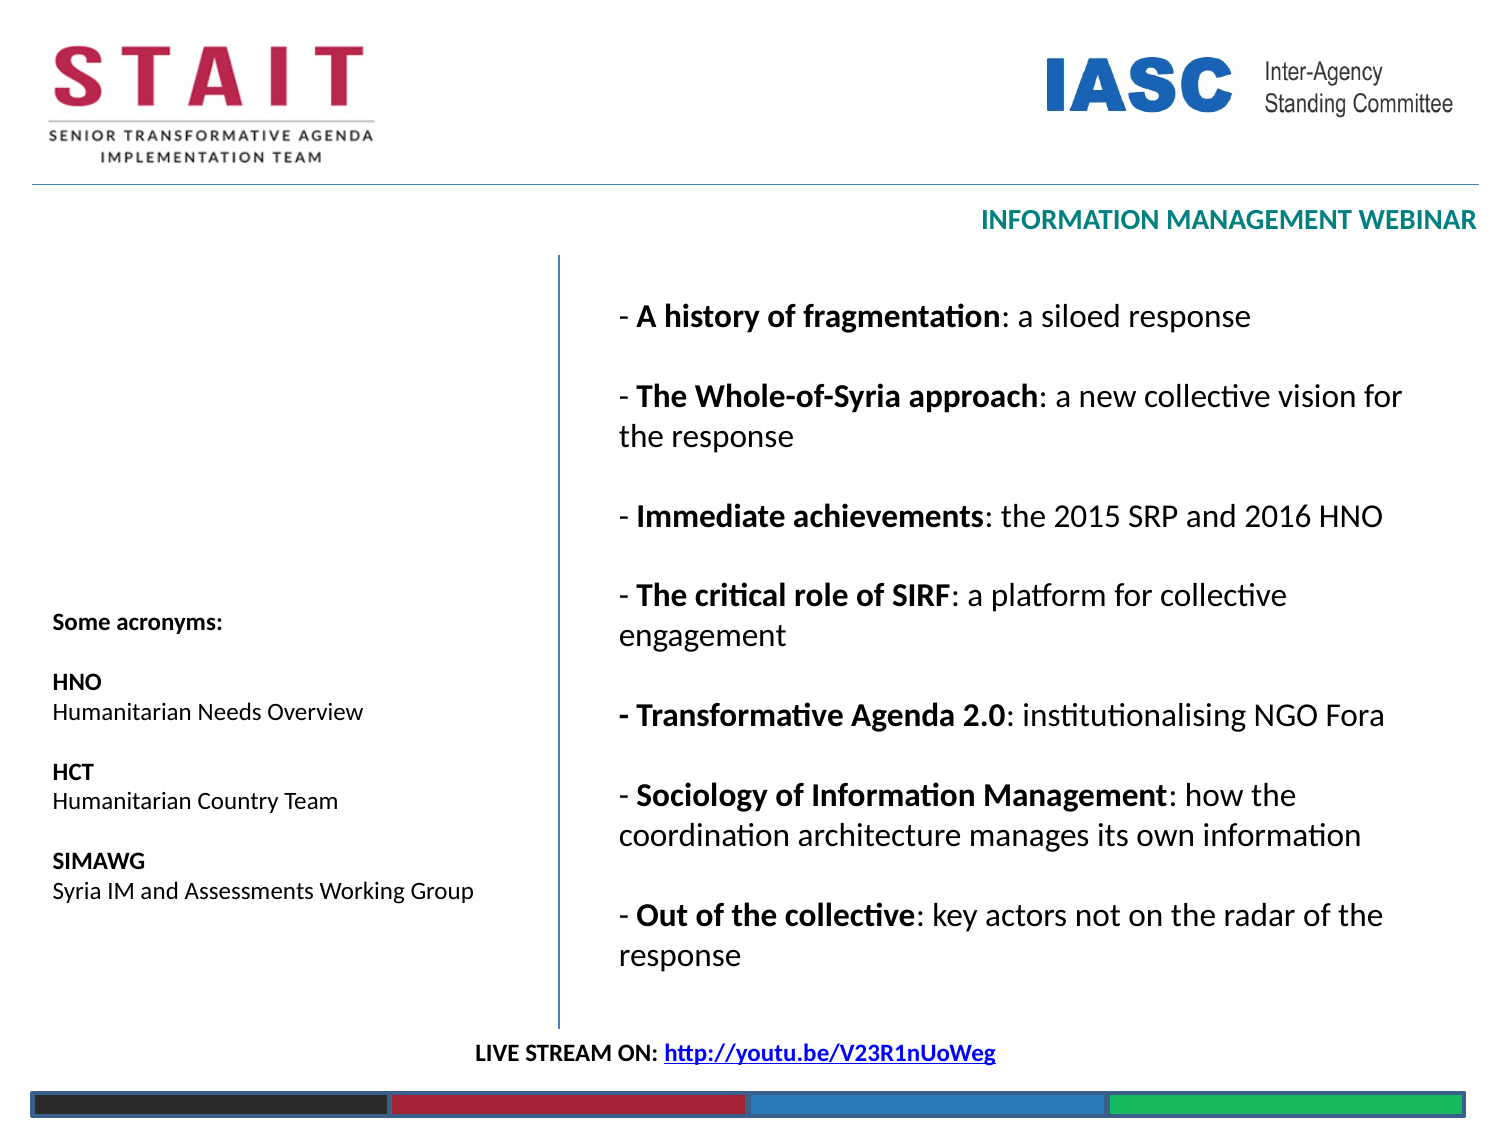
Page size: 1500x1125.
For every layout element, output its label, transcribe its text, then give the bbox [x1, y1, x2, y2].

text_box INFORMATION MANAGEMENT WEBINAR [936, 192, 1493, 243]
picture [1044, 54, 1455, 119]
text_box Some acronyms: HNO Humanitarian Needs Overview HCT Humanitarian Country Team SIMAWG Syria IM and Assessments Working Group [37, 597, 490, 912]
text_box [32, 1092, 1465, 1117]
text_box - A history of fragmentation: a siloed response - The Whole-of-Syria approach: a new collective vision for the response - Immediate achievements: the 2015 SRP and 2016 HNO - The critical role of SIRF: a platform for collective engagement - Transformative Agenda 2.0: institutionalising NGO Fora - Sociology of Information Management: how the coordination architecture manages its own information - Out of the collective: key actors not on the radar of the response [603, 286, 1465, 1021]
picture [39, 29, 382, 178]
text_box LIVE STREAM ON: http://youtu.be/V23R1nUoWeg [460, 1028, 1012, 1091]
